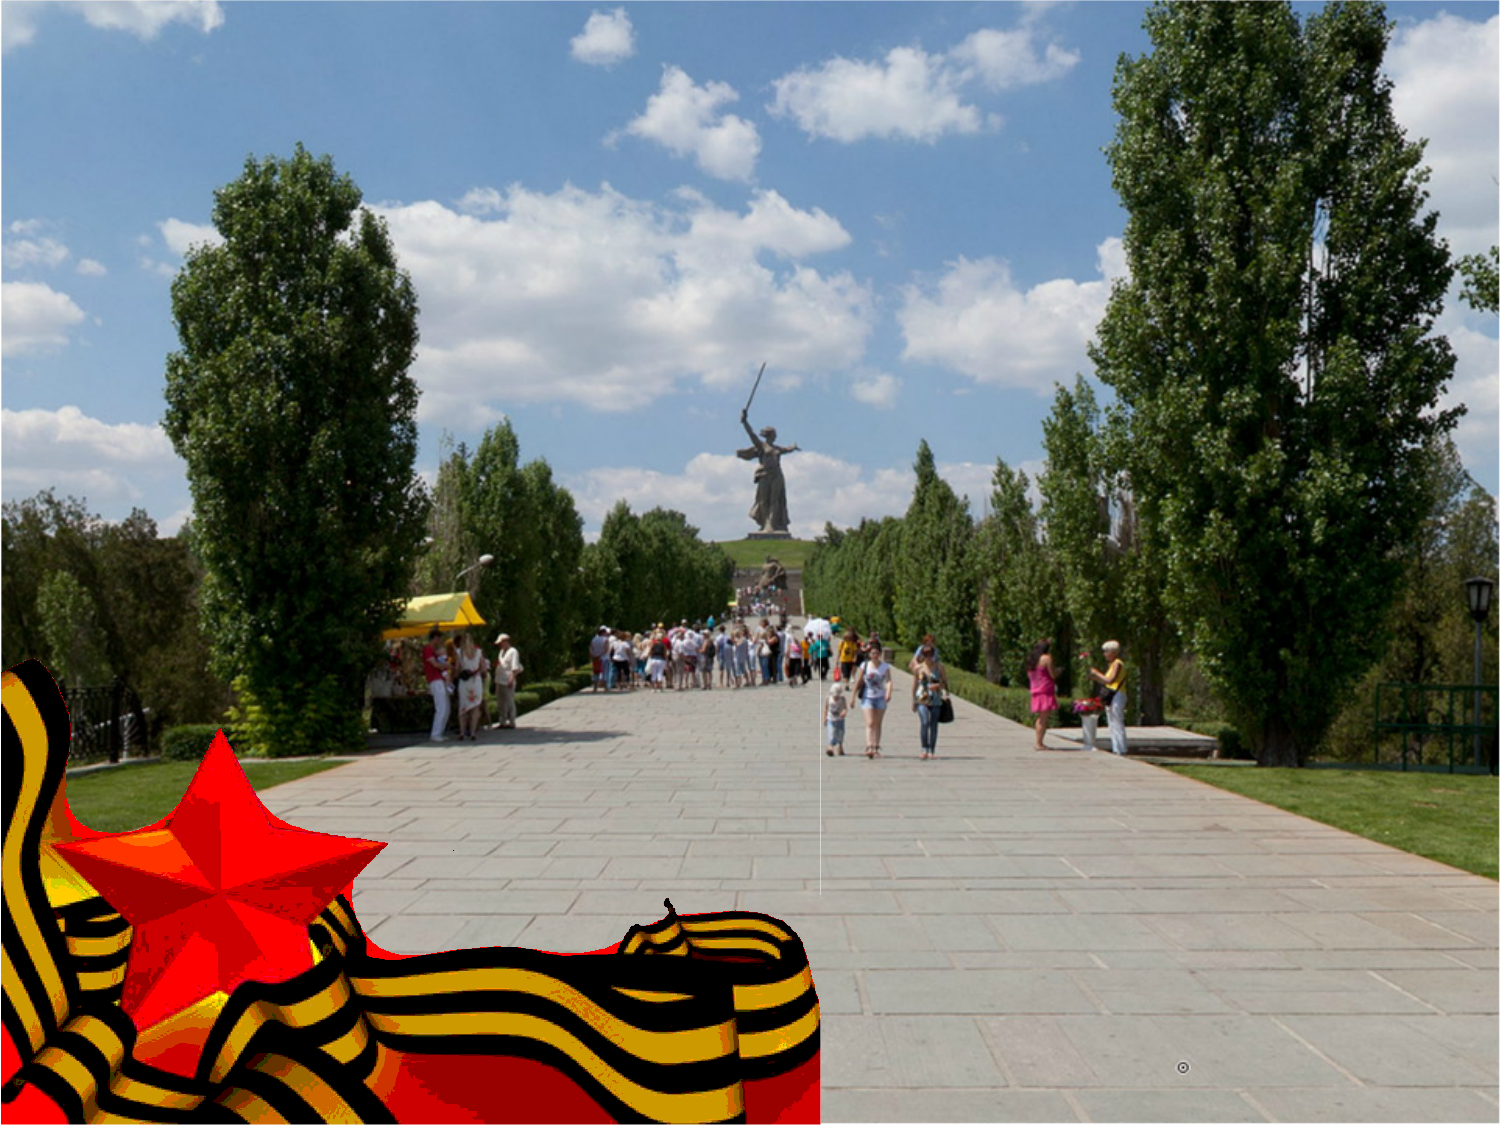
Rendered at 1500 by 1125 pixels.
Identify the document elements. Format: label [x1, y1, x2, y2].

picture [0, 619, 822, 1125]
list [0, 0, 1500, 1125]
